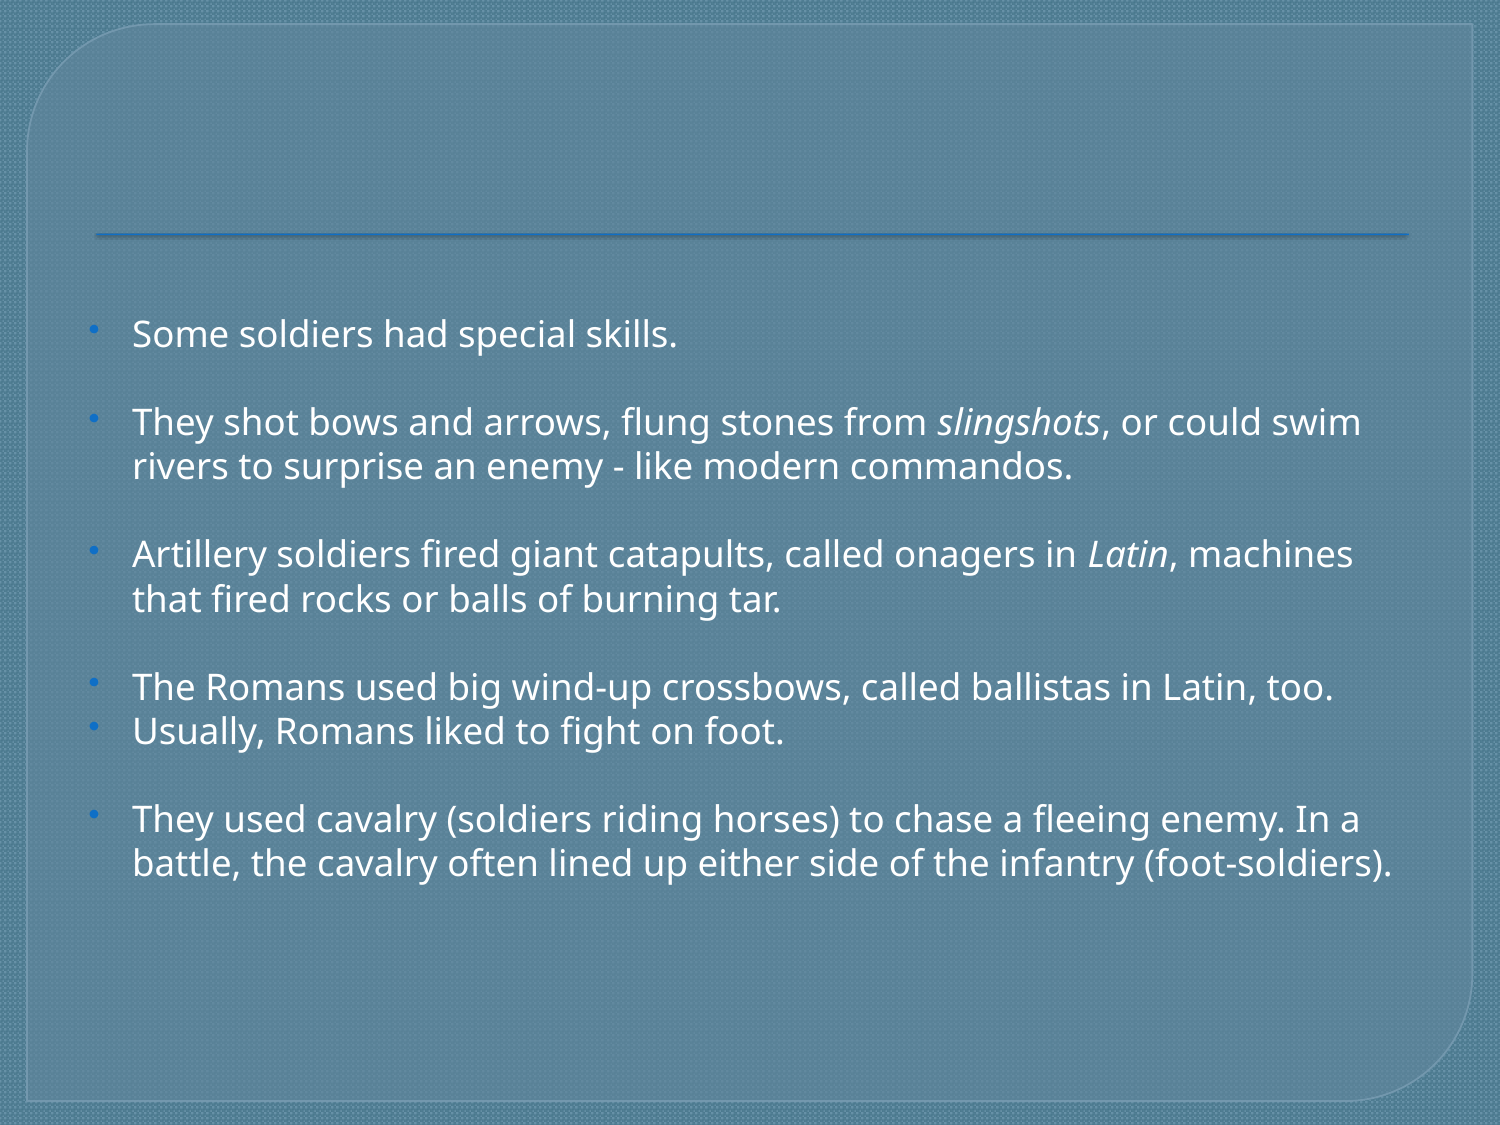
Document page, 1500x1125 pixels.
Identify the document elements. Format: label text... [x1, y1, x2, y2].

list Some soldiers had special skills. They shot bows and arrows, flung stones from slingshots, or could swim rivers to surprise an enemy - like modern commandos. Artillery soldiers fired giant catapults, called onagers in Latin, machines that fired rocks or balls of burning tar. The Romans used big wind-up crossbows, called ballistas in Latin, too. Usually, Romans liked to fight on foot. They used cavalry (soldiers riding horses) to chase a fleeing enemy. In a battle, the cavalry often lined up either side of the infantry (foot-soldiers). [75, 270, 1425, 1013]
